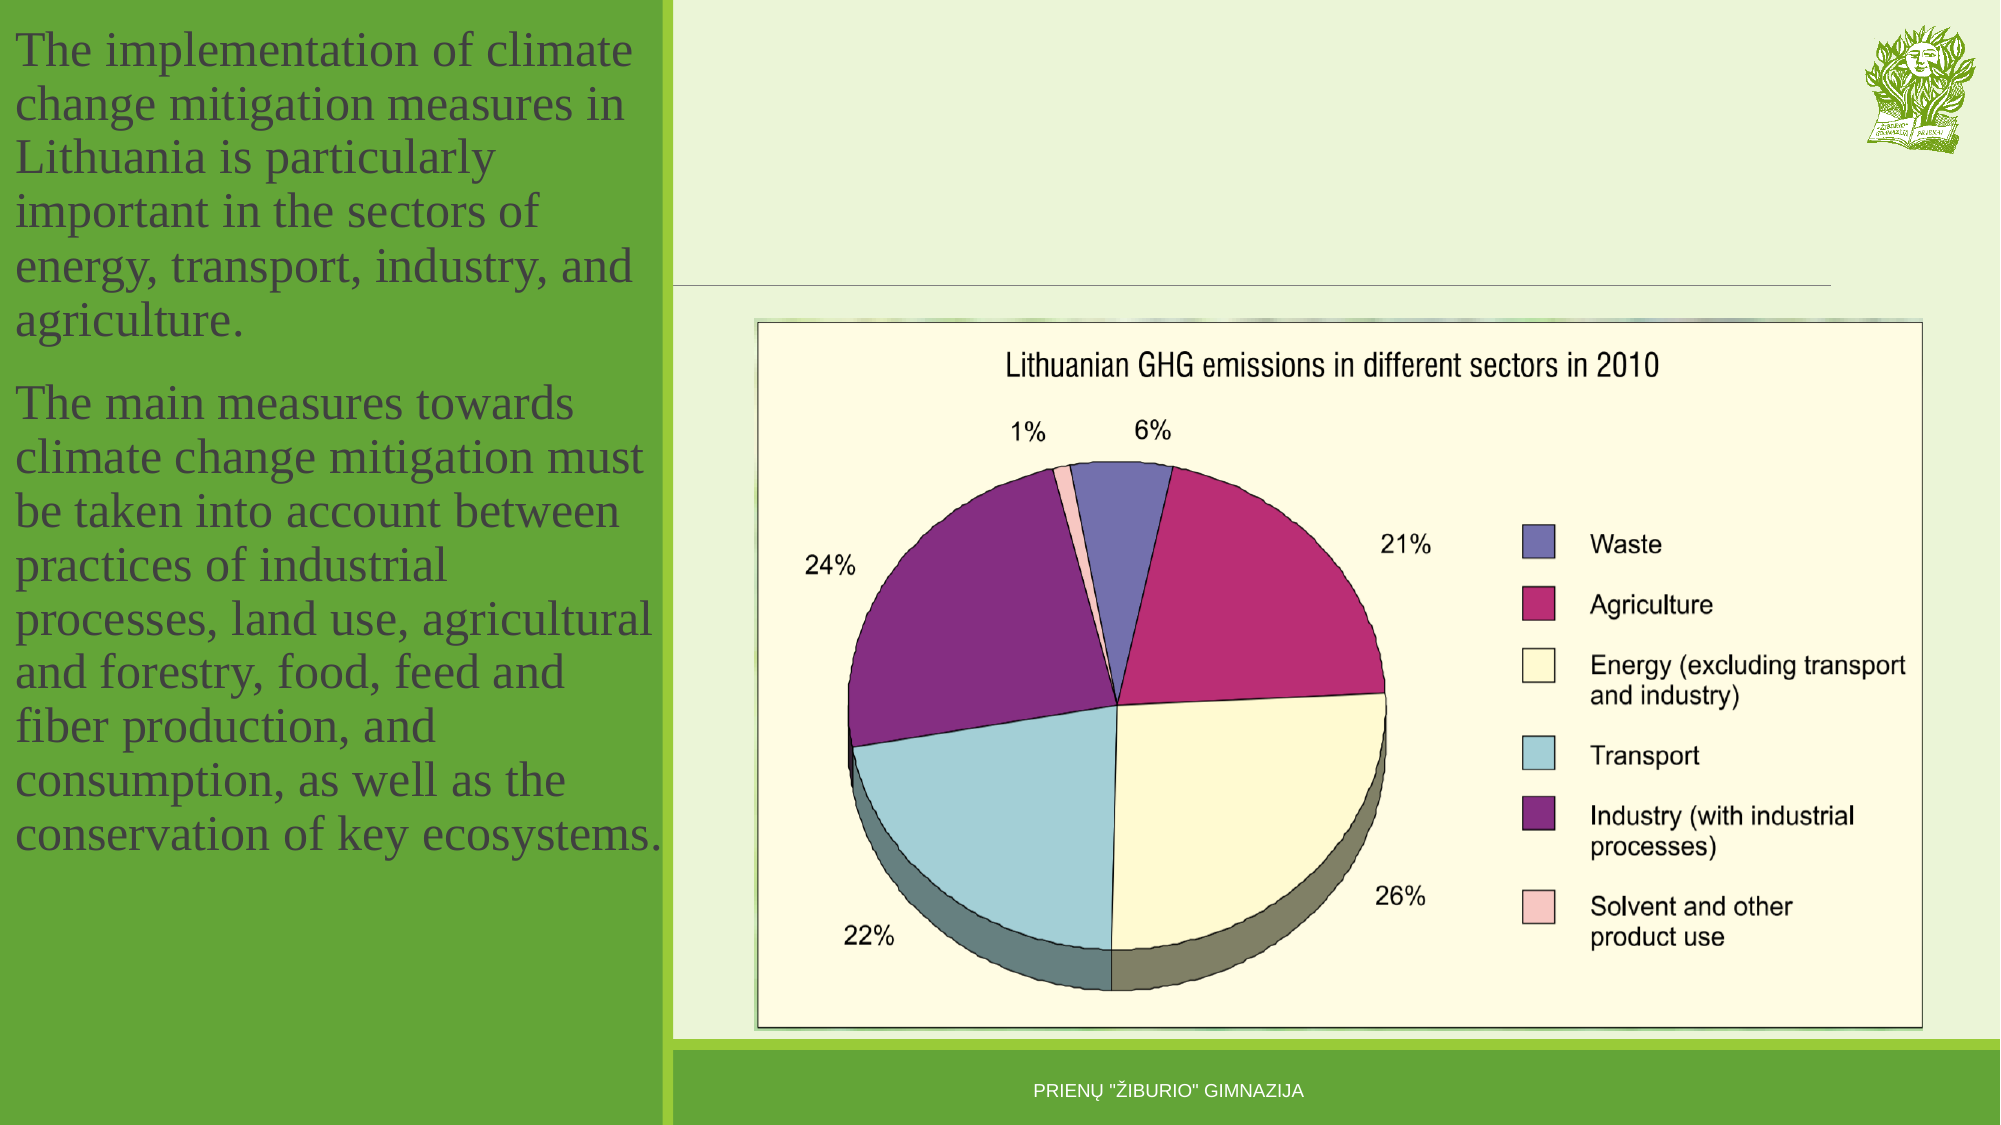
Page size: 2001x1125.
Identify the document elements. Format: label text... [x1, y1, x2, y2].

list The implementation of climate change mitigation measures in Lithuania is particularly important in the sectors of energy, transport, industry, and agriculture. The main measures towards climate change mitigation must be taken into account between practices of industrial processes, land use, agricultural and forestry, food, feed and fiber production, and consumption, as well as the conservation of key ecosystems. [0, 15, 666, 1125]
footer Prienų "Žiburio" gimnazija [787, 1059, 1550, 1120]
picture [753, 318, 1924, 1032]
